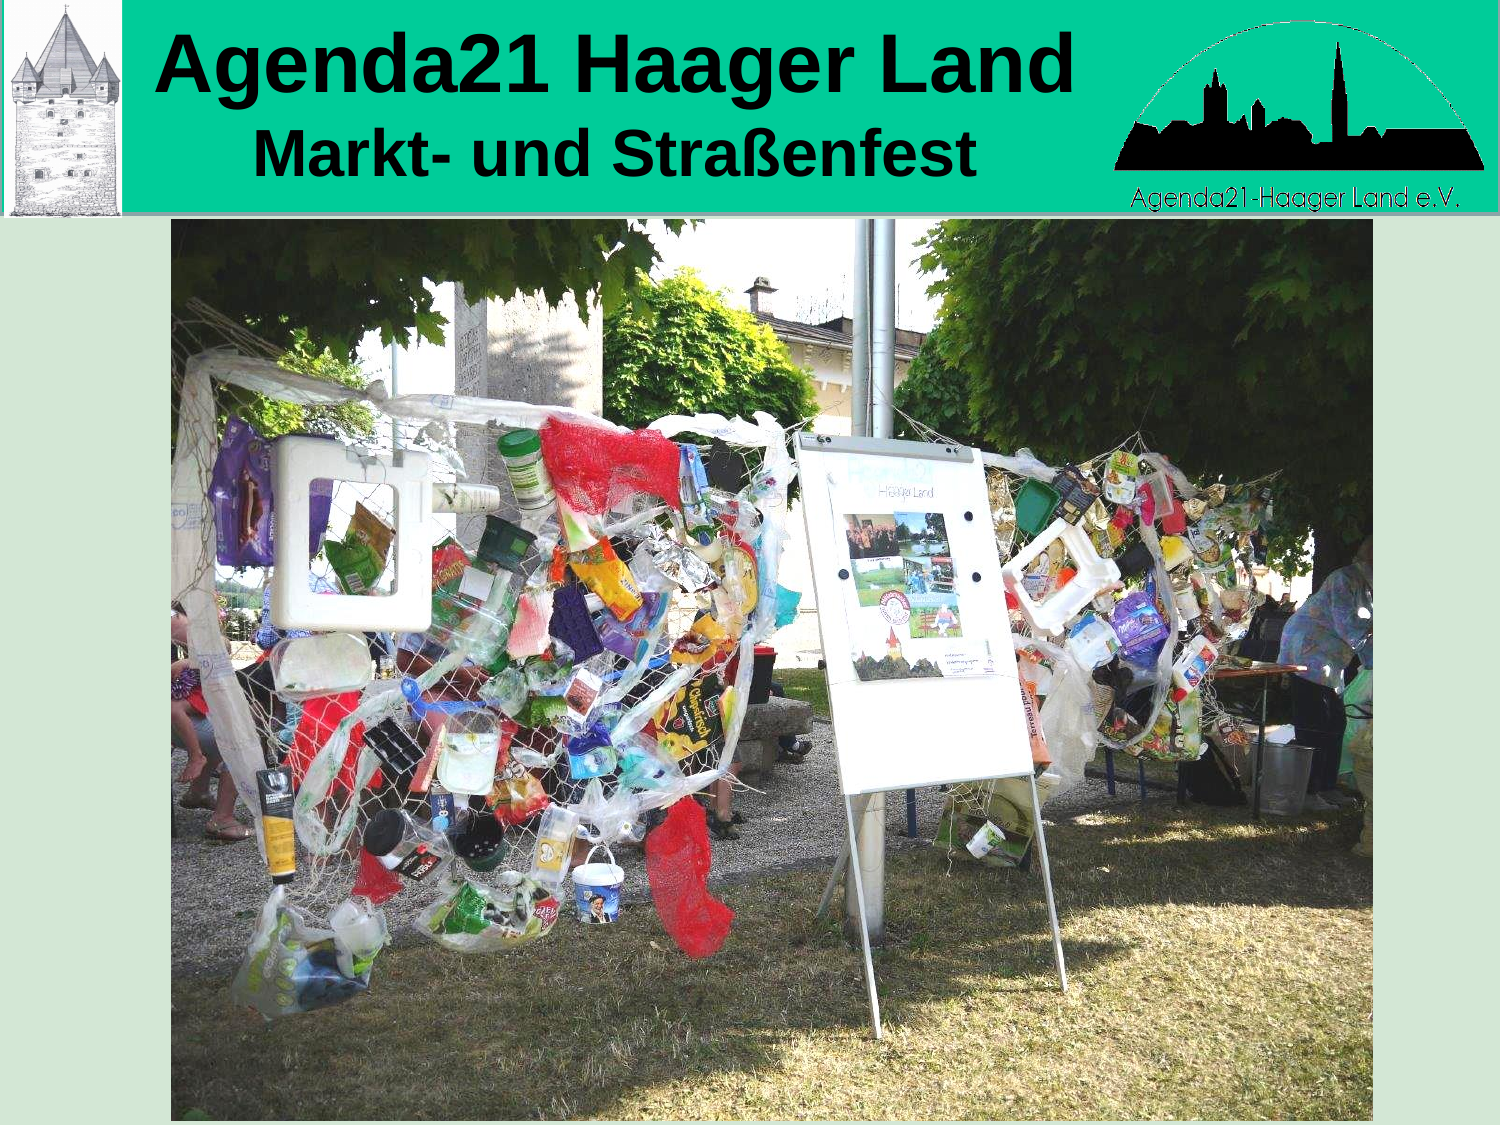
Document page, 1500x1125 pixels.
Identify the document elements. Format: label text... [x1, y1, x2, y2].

picture [170, 218, 1374, 1121]
picture [1098, 11, 1500, 215]
text_box Agenda21 Haager Land Markt- und Straßenfest [125, 2, 1106, 197]
